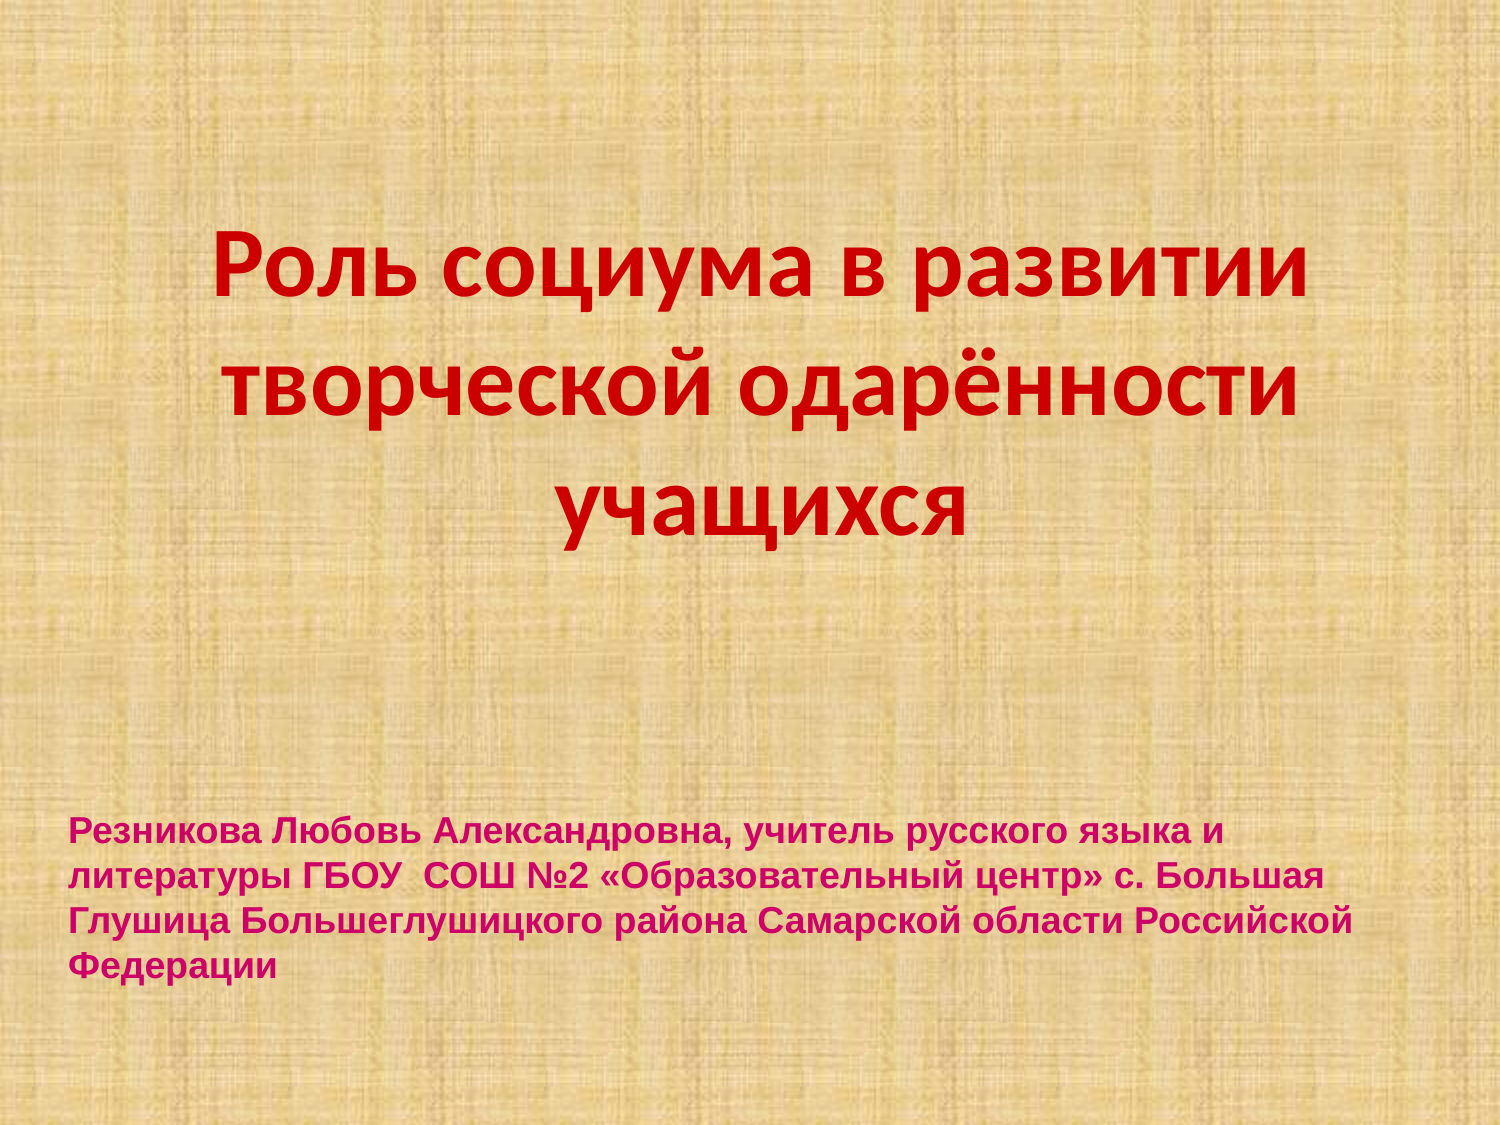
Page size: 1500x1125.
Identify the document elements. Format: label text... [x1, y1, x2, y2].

picture [0, 0, 1500, 1125]
subtitle Резникова Любовь Александровна, учитель русского языка и литературы ГБОУ СОШ №2 «Образовательный центр» с. Большая Глушица Большеглушицкого района Самарской области Российской Федерации [53, 798, 1424, 1016]
title Роль социума в развитии творческой одарённости учащихся [29, 255, 1495, 497]
